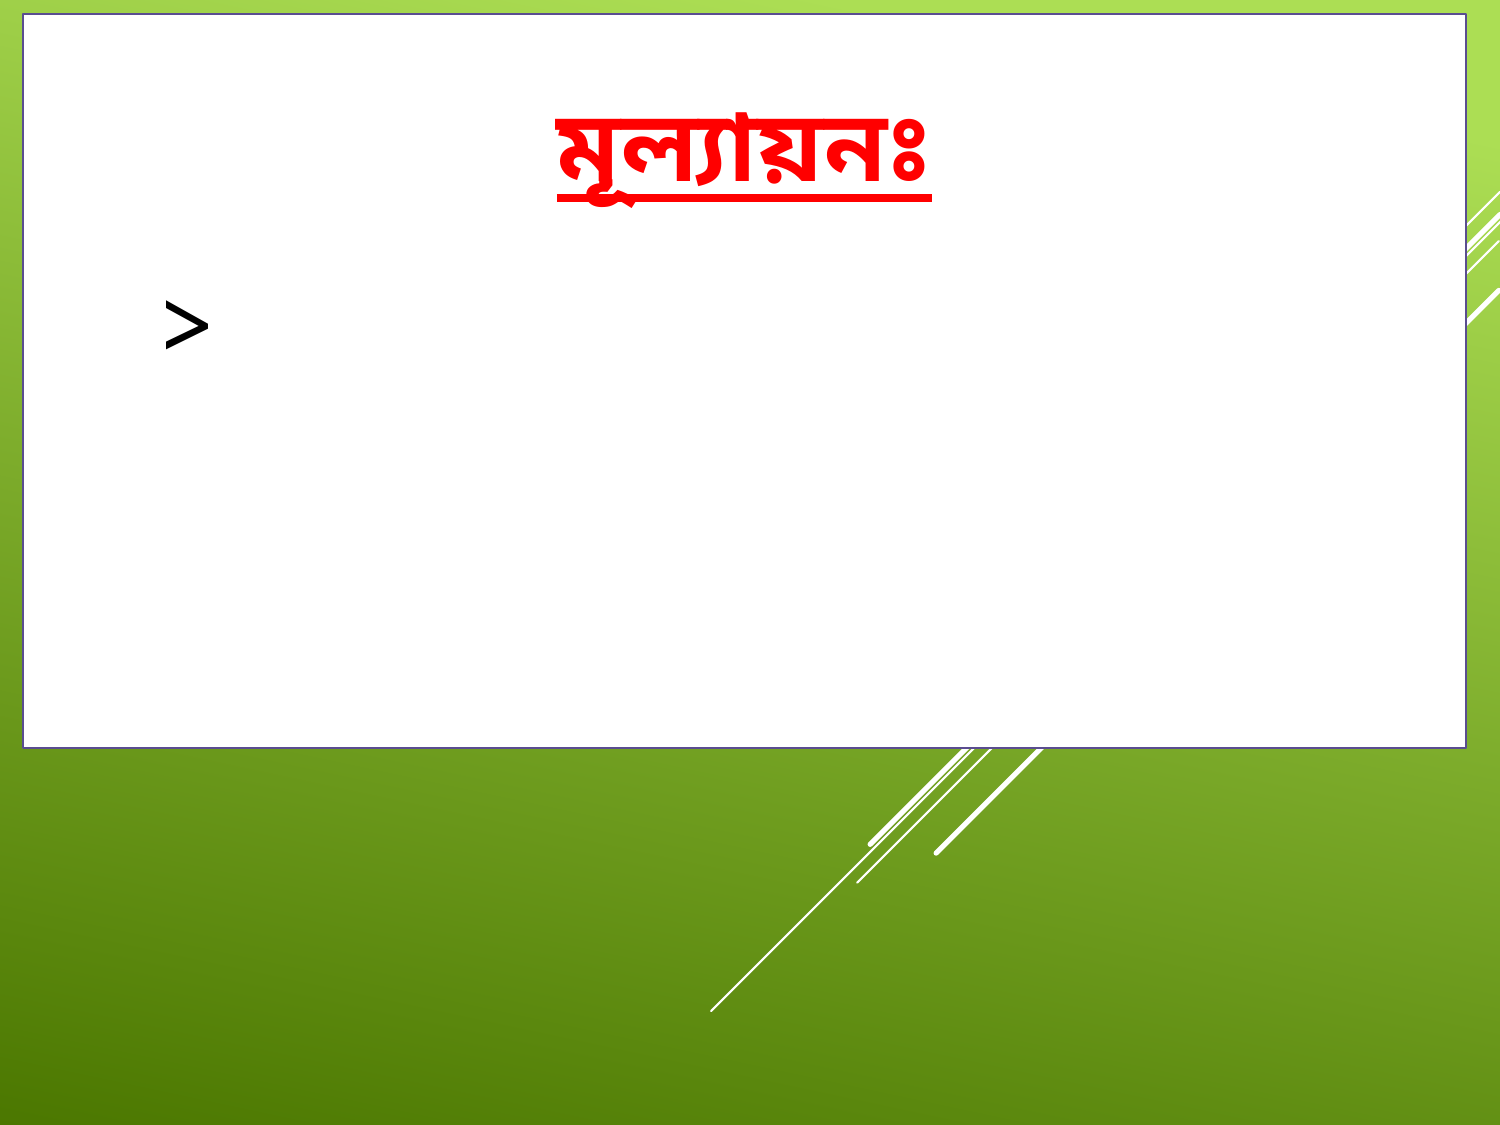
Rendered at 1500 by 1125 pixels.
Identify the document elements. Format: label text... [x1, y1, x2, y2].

text_box মূল্যায়নঃ > [22, 13, 1467, 749]
